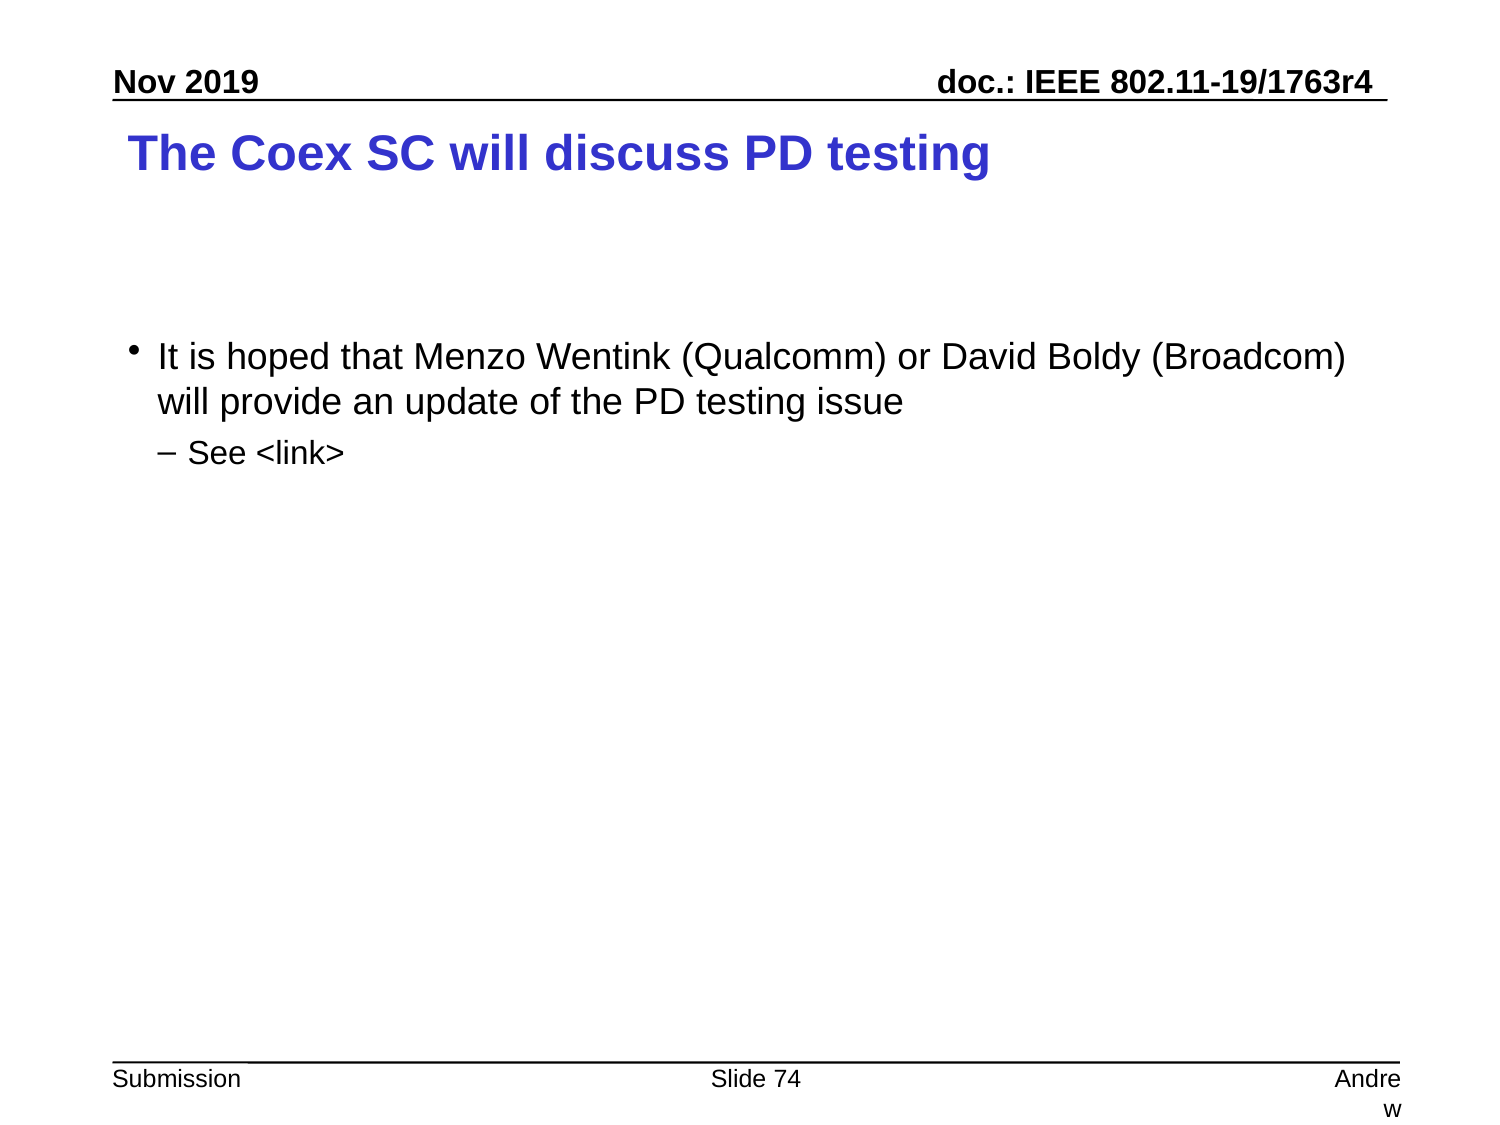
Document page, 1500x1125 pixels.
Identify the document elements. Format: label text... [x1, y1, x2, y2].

title The Coex SC will discuss PD testing [112, 112, 1388, 288]
slide_number Slide 74 [709, 1061, 803, 1093]
footer Andrew Myles, Cisco [1320, 1061, 1402, 1093]
list It is hoped that Menzo Wentink (Qualcomm) or David Boldy (Broadcom) will provide an update of the PD testing issue See <link> [112, 324, 1388, 1000]
